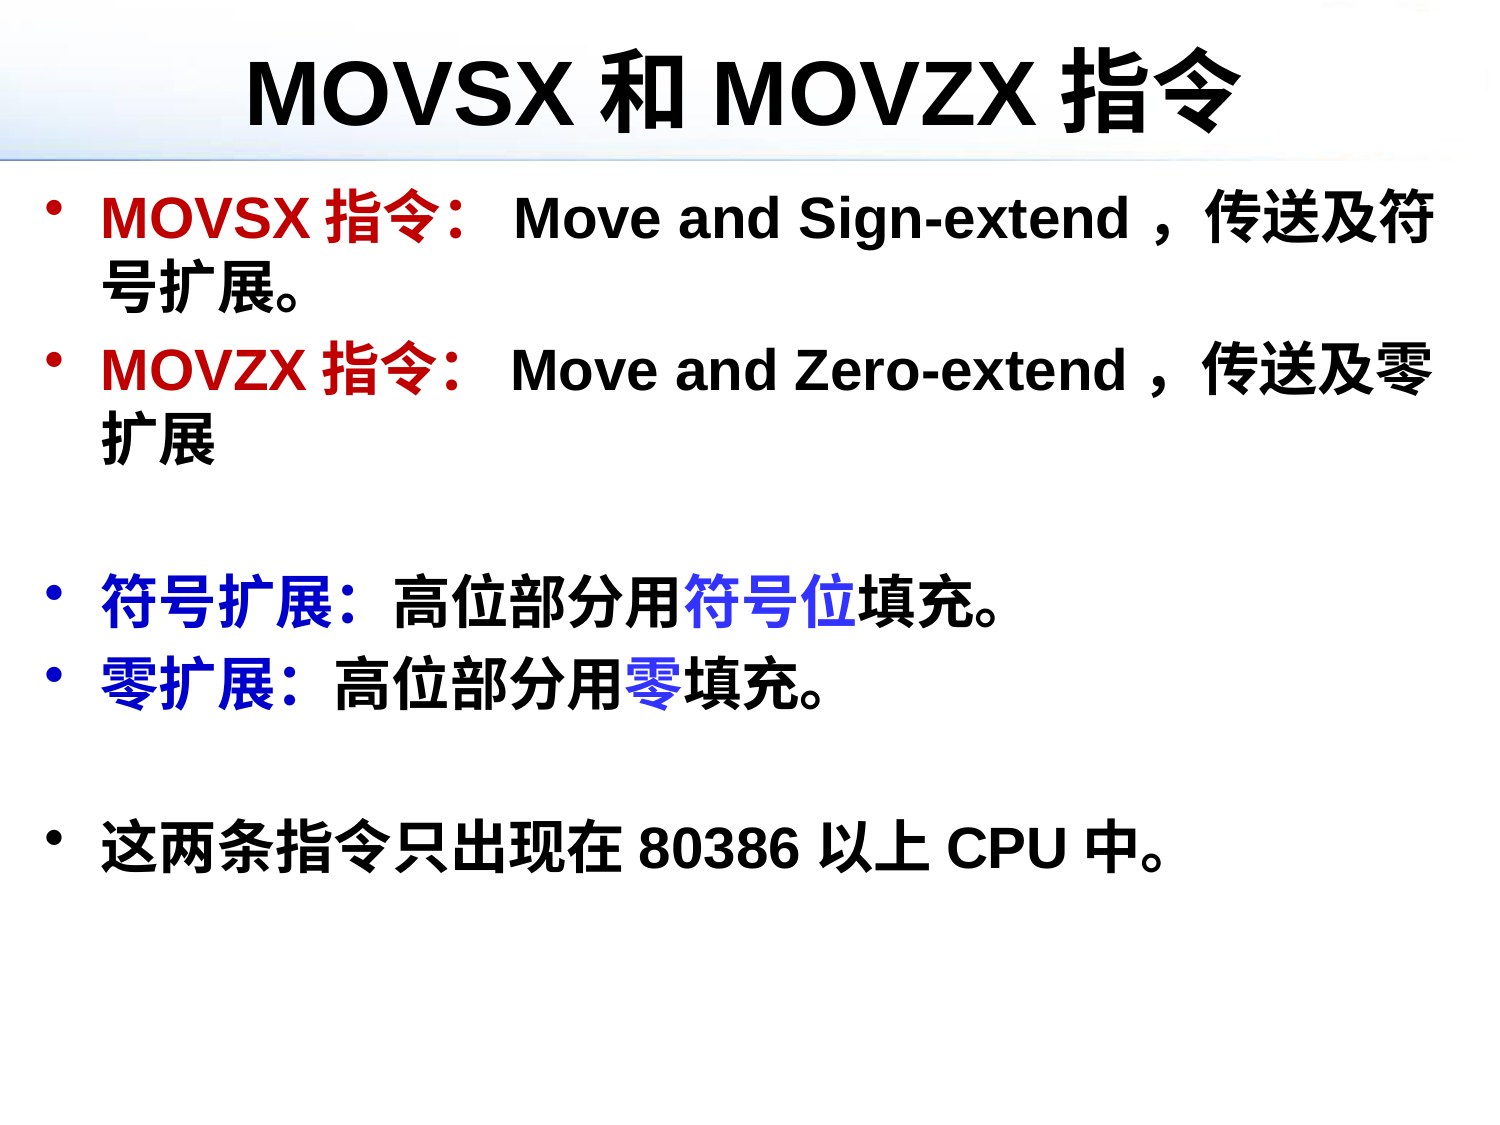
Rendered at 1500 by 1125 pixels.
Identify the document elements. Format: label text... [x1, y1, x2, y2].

picture [0, 0, 1500, 161]
list MOVSX指令：Move and Sign-extend，传送及符号扩展。 MOVZX指令：Move and Zero-extend，传送及零扩展 符号扩展：高位部分用符号位填充。 零扩展：高位部分用零填充。 这两条指令只出现在80386以上CPU中。 [29, 172, 1471, 1071]
title MOVSX和MOVZX指令 [29, 31, 1459, 147]
